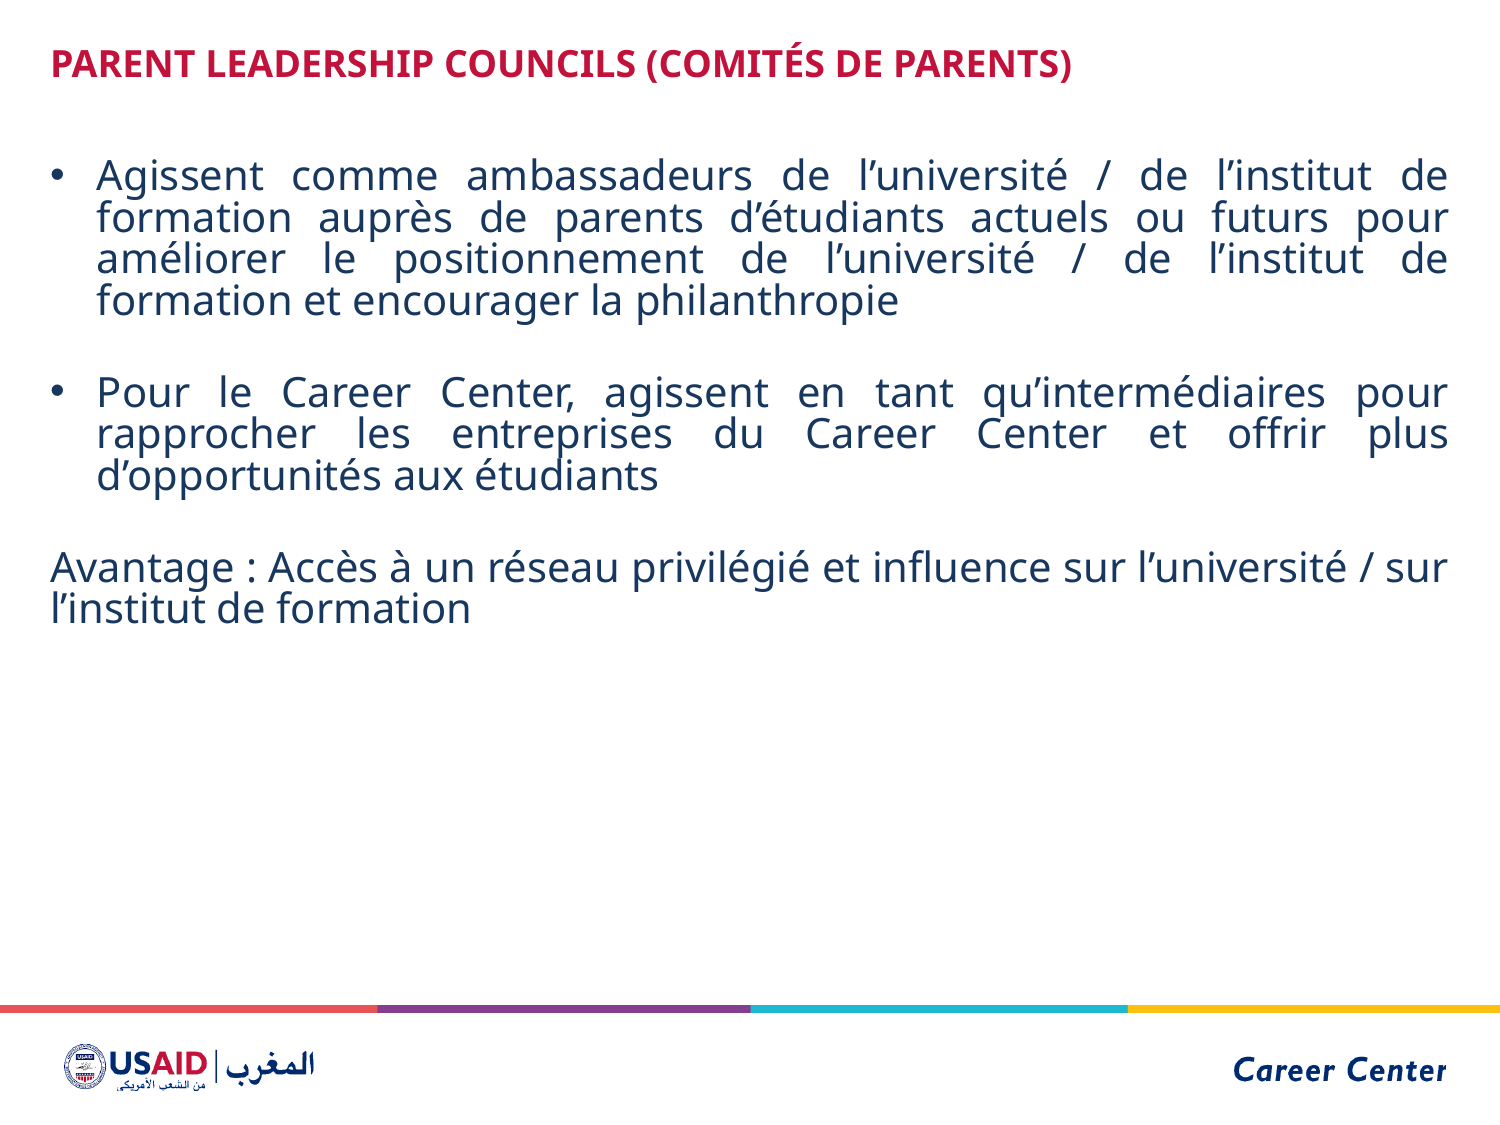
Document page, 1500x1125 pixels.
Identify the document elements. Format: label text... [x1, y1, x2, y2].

text_box Agissent comme ambassadeurs de l’université / de l’institut de formation auprès de parents d’étudiants actuels ou futurs pour améliorer le positionnement de l’université / de l’institut de formation et encourager la philanthropie Pour le Career Center, agissent en tant qu’intermédiaires pour rapprocher les entreprises du Career Center et offrir plus d’opportunités aux étudiants Avantage : Accès à un réseau privilégié et influence sur l’université / sur l’institut de formation [49, 157, 1450, 724]
text_box PARENT LEADERSHIP COUNCILS (COMITÉS DE PARENTS) [50, 43, 1450, 101]
picture [0, 1005, 1500, 1013]
picture [64, 1044, 1446, 1091]
